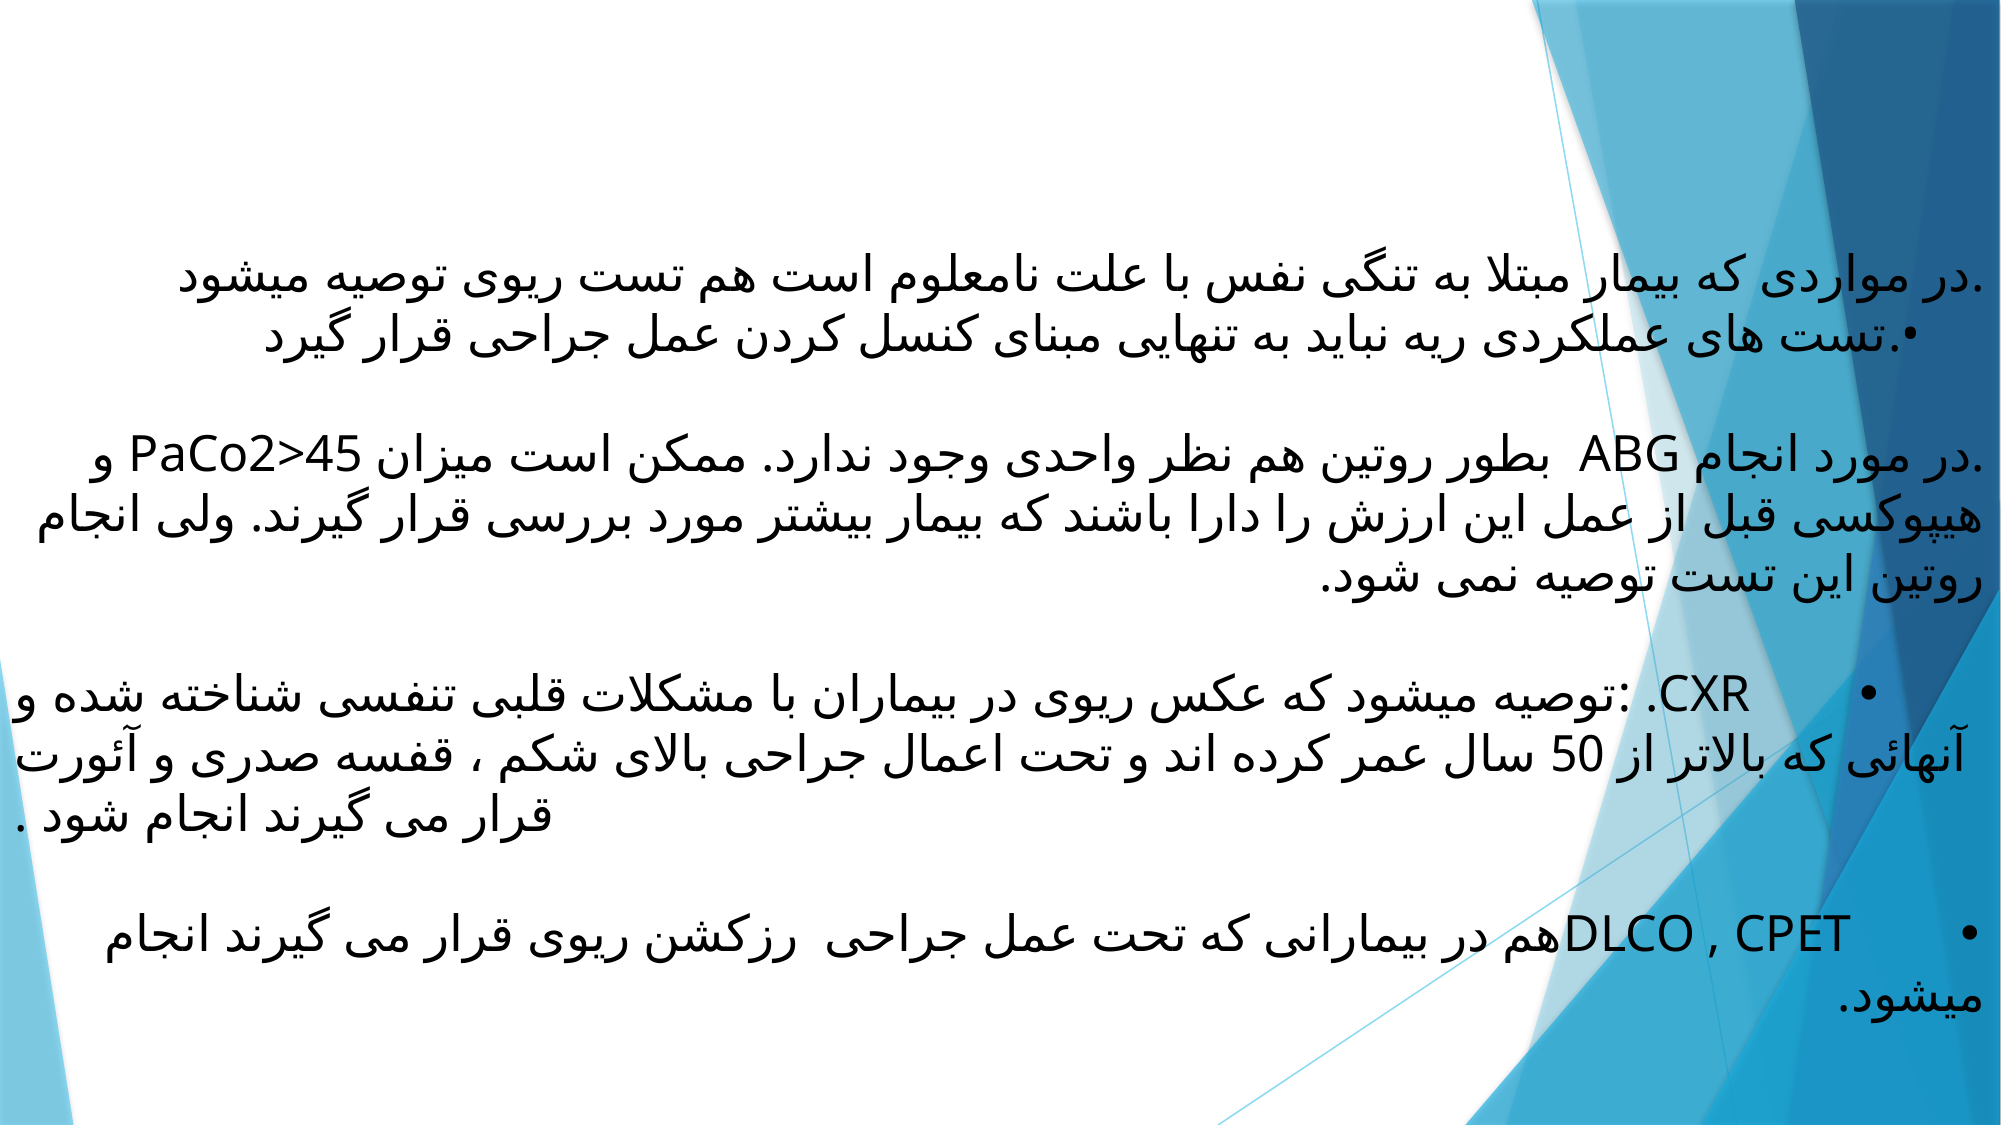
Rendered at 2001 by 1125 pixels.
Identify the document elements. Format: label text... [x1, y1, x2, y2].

text_box • در مواردی که بیمار مبتلا به تنگی نفس با علت نامعلوم است هم تست ریوی توصیه میشود. تست های عملکردی ریه نباید به تنهایی مبنای کنسل کردن عمل جراحی قرار گیرد.• .در مورد انجام ABG بطور روتین هم نظر واحدی وجود ندارد. ممکن است میزان PaCo2>45 و هیپوکسی قبل از عمل این ارزش را دارا باشند که بیمار بیشتر مورد بررسی قرار گیرند. ولی انجام روتین این تست توصیه نمی شود. • CXR. :توصیه میشود که عکس ریوی در بیماران با مشکلات قلبی تنفسی شناخته شده و آنهائی که بالاتر از 50 سال عمر کرده اند و تحت اعمال جراحی بالای شکم ، قفسه صدری و آئورت قرار می گیرند انجام شود . • DLCO , CPETهم در بیمارانی که تحت عمل جراحی رزکشن ریوی قرار می گیرند انجام میشود. [0, 0, 2000, 1125]
